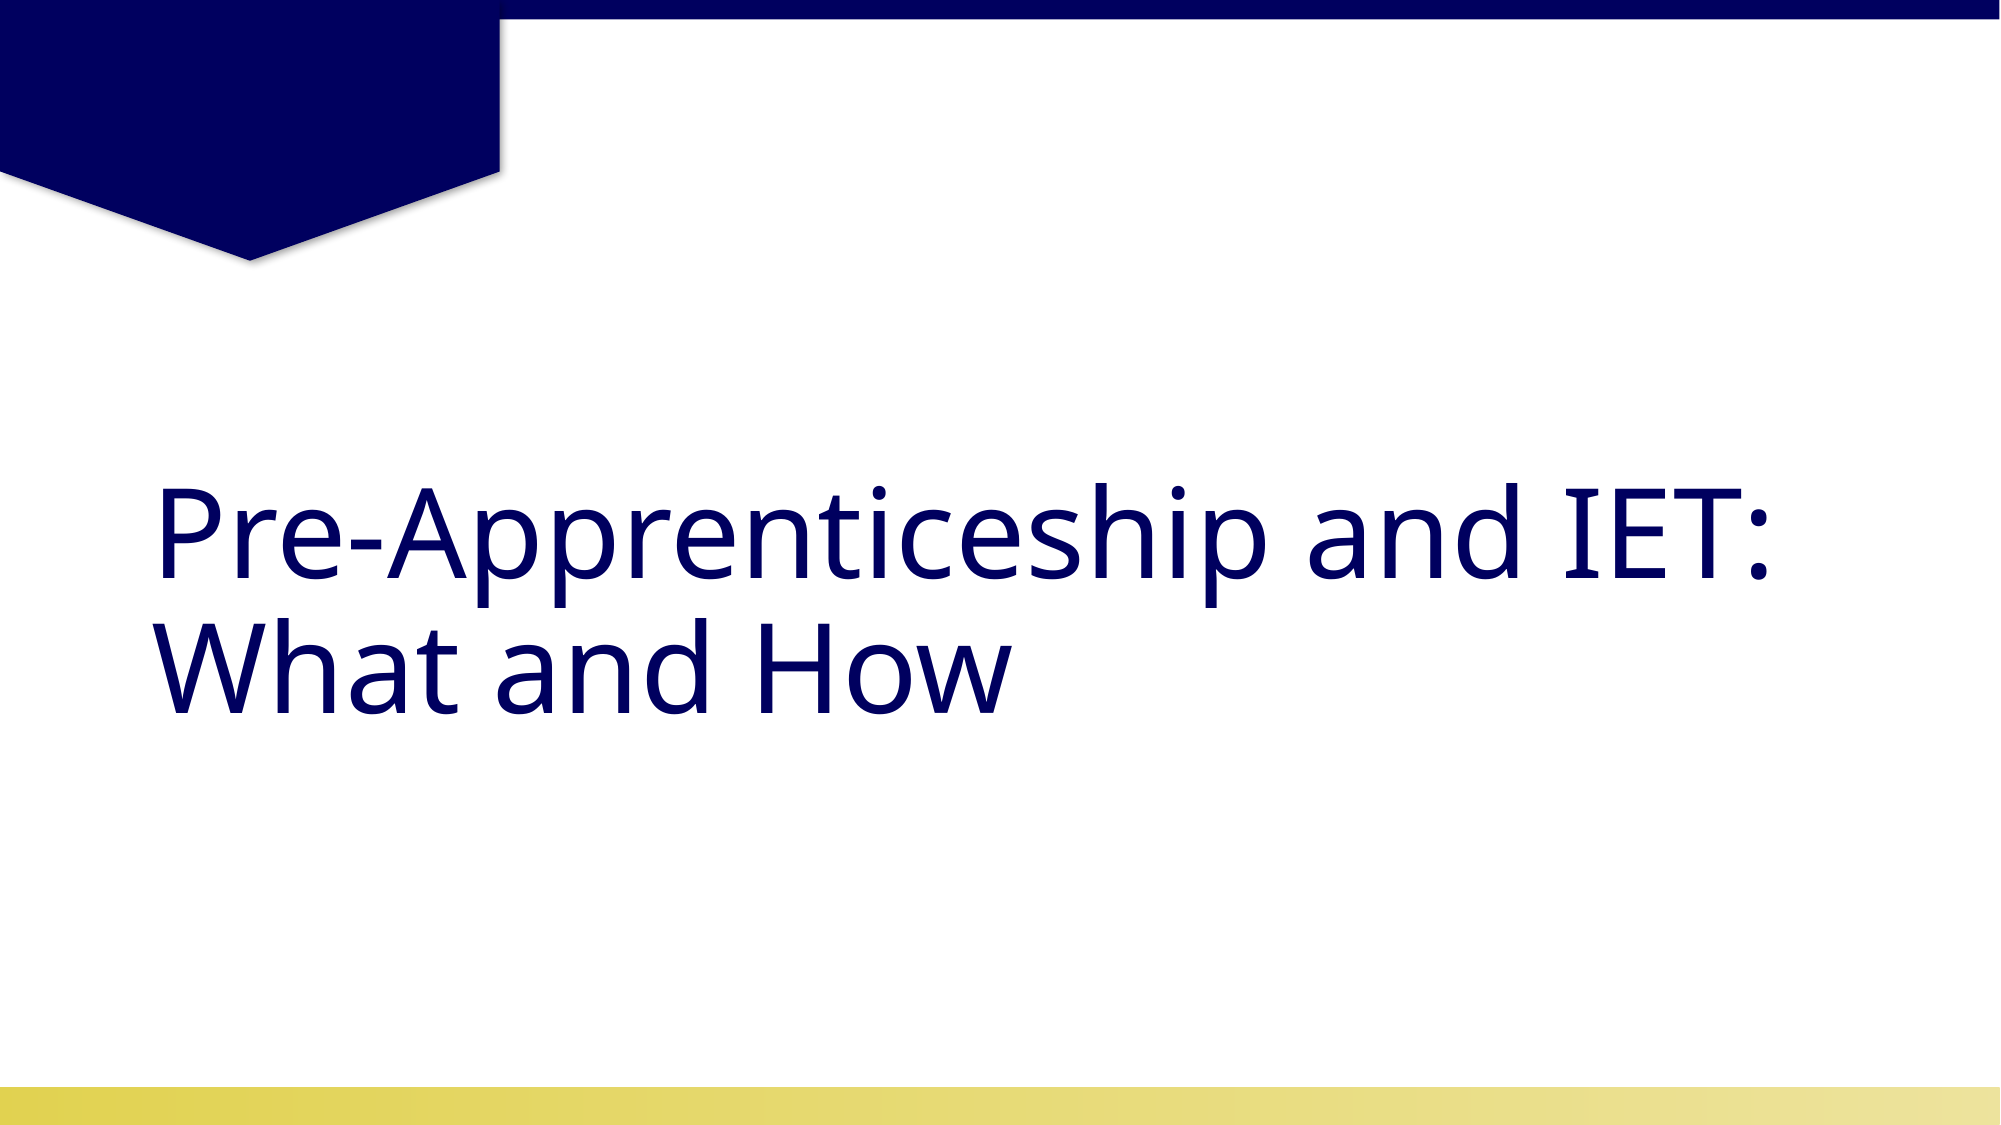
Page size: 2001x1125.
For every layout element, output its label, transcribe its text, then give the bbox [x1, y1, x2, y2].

title Pre-Apprenticeship and IET: What and How [136, 280, 1862, 749]
